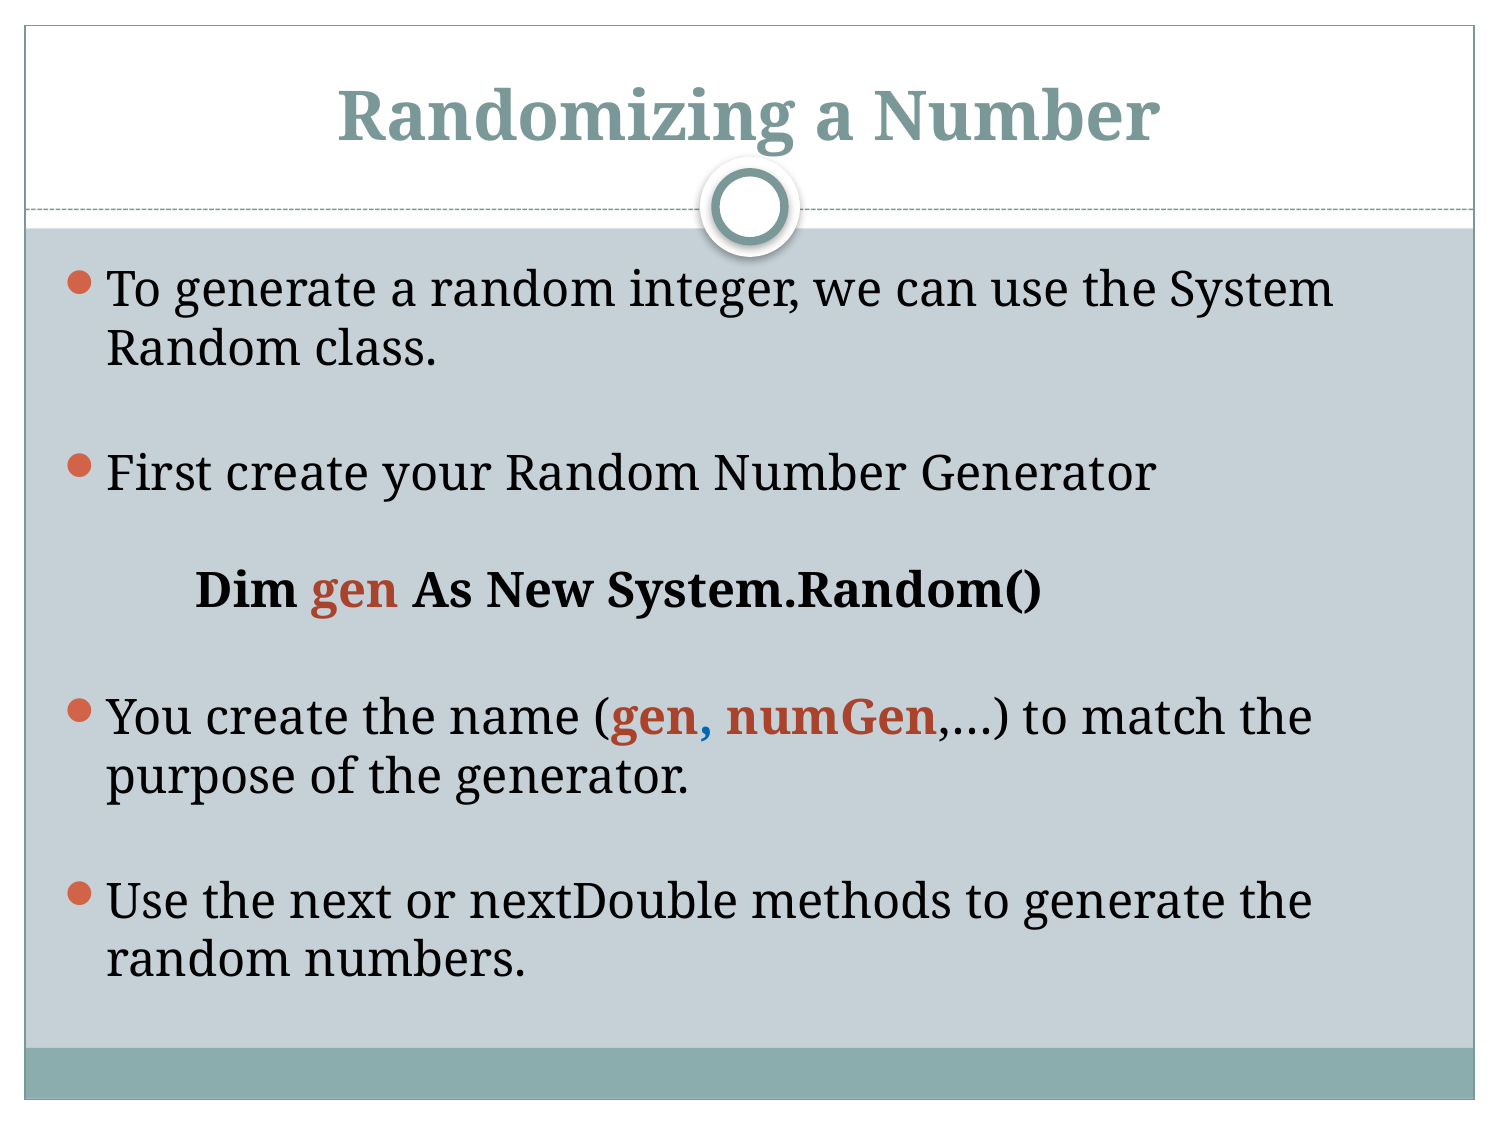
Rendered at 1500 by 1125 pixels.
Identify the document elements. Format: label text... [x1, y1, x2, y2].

list To generate a random integer, we can use the System Random class. First create your Random Number Generator Dim gen As New System.Random() You create the name (gen, numGen,…) to match the purpose of the generator. Use the next or nextDouble methods to generate the random numbers. [49, 250, 1445, 1001]
title Randomizing a Number [49, 37, 1450, 162]
